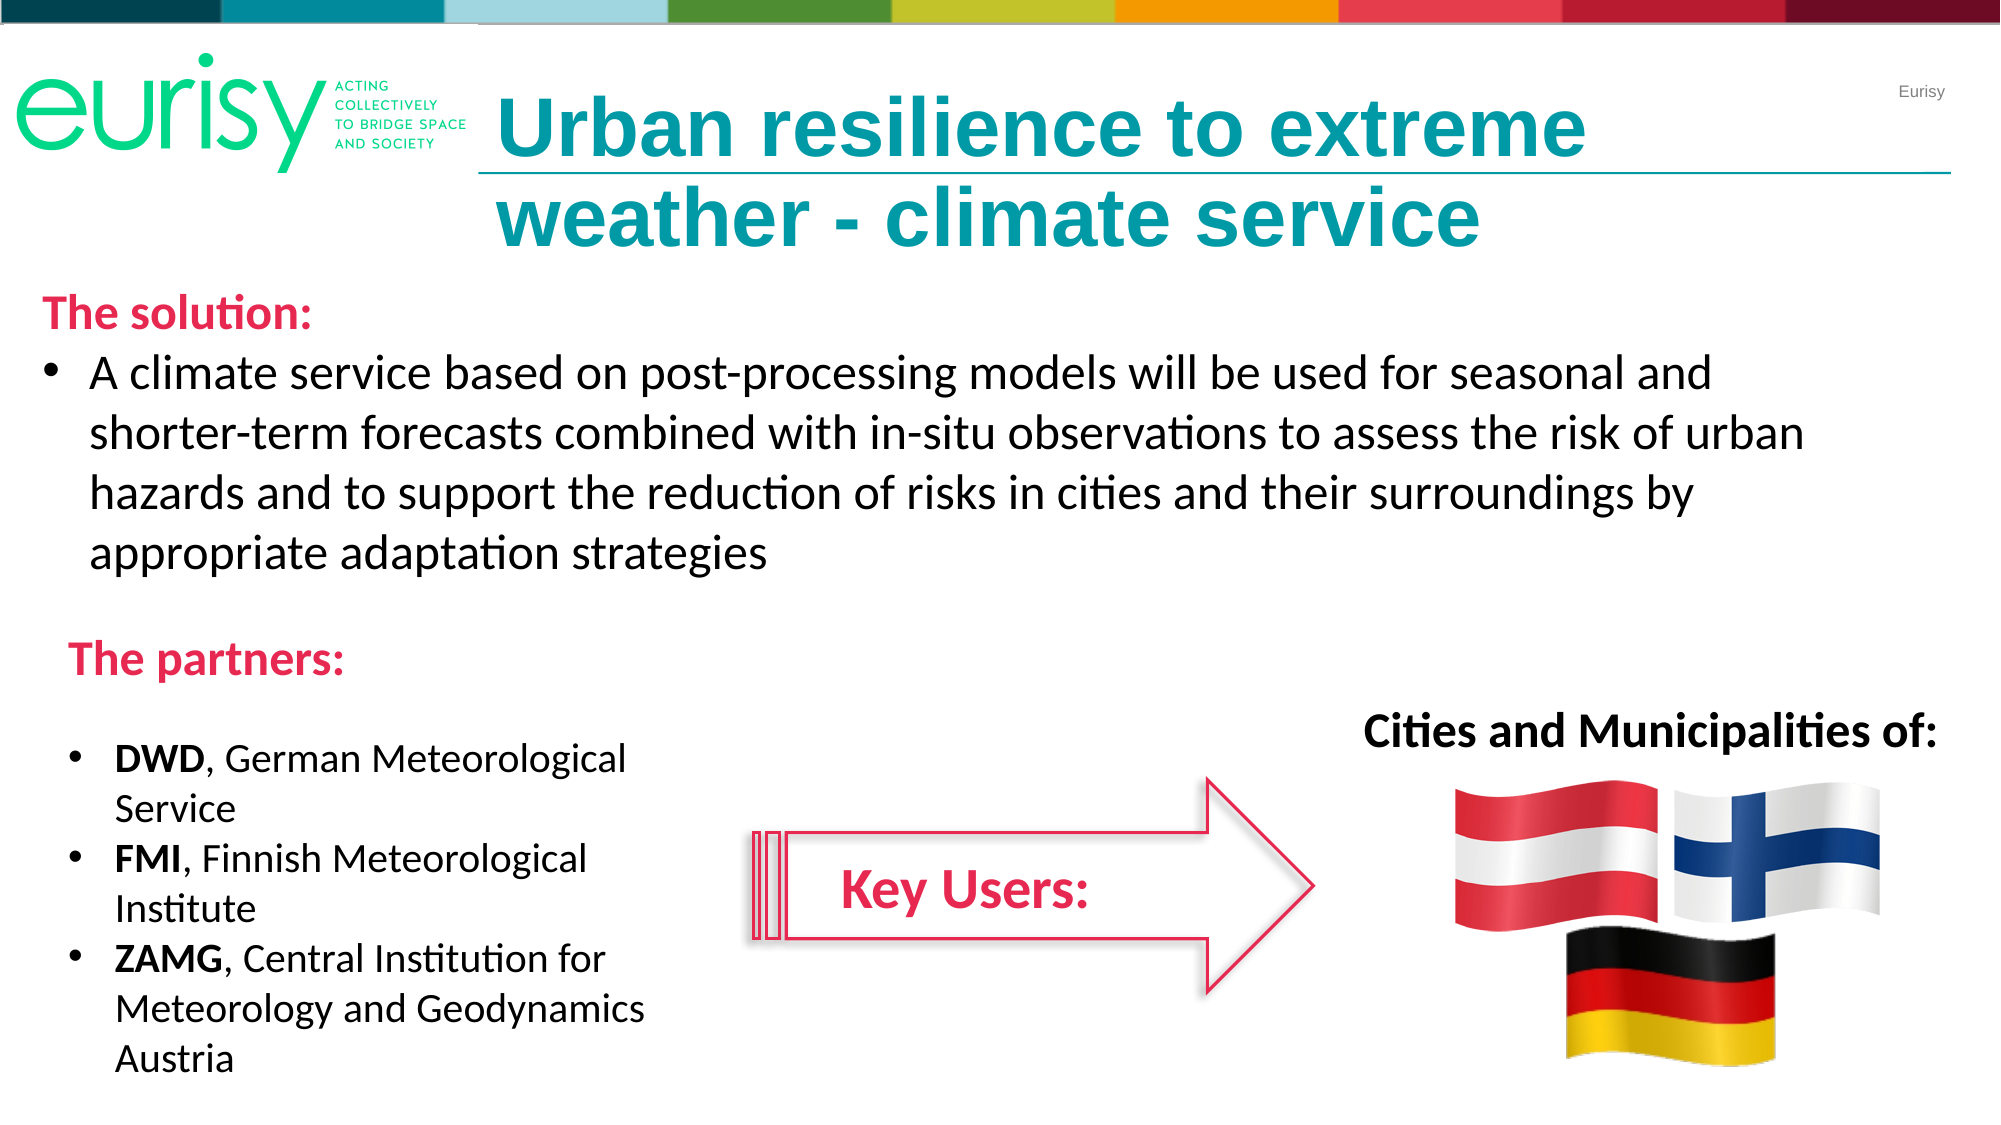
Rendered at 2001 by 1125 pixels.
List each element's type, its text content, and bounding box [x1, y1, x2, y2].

text_box Urban resilience to extreme weather - climate service [481, 157, 1771, 272]
picture [0, 0, 2000, 202]
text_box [753, 779, 1314, 992]
text_box The solution: A climate service based on post-processing models will be used for seasonal and shorter-term forecasts combined with in-situ observations to assess the risk of urban hazards and to support the reduction of risks in cities and their surroundings by appropriate adaptation strategies [27, 272, 1866, 587]
text_box The partners: DWD, German Meteorological Service FMI, Finnish Meteorological Institute ZAMG, Central Institution for Meteorology and Geodynamics Austria [53, 618, 727, 1089]
text_box Cities and Municipalities of: [1349, 690, 1993, 766]
picture [1435, 770, 1899, 1103]
